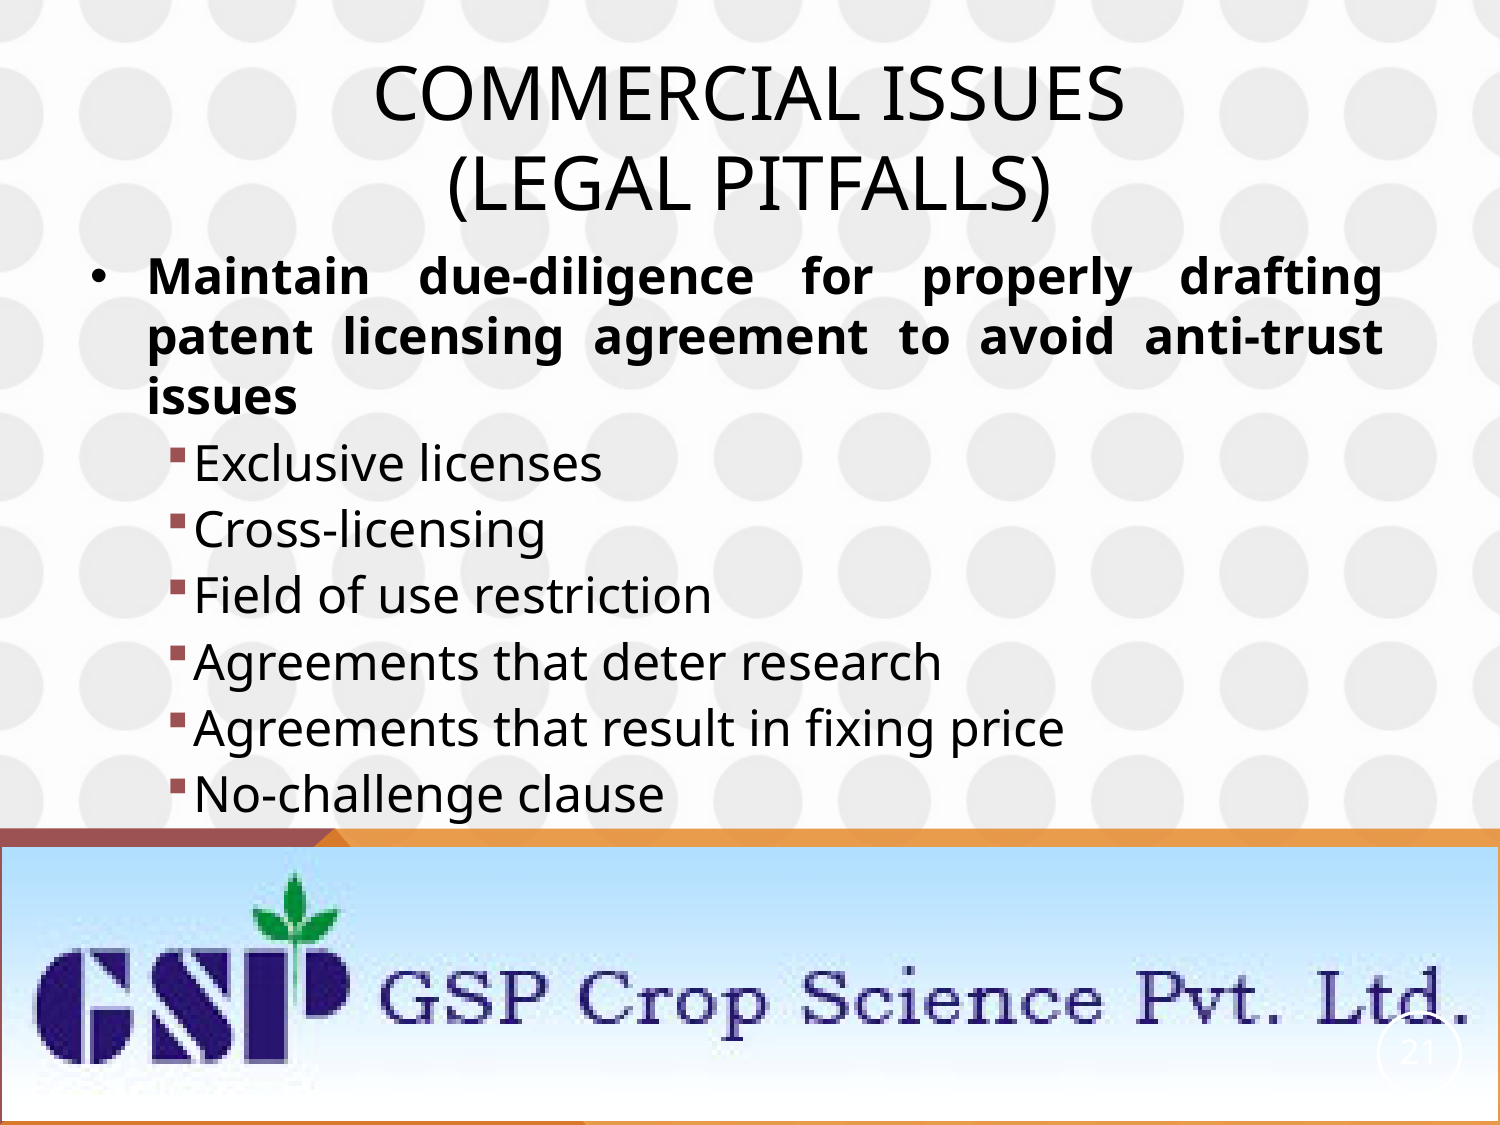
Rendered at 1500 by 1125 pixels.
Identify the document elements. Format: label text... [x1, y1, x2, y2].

list Maintain due-diligence for properly drafting patent licensing agreement to avoid anti-trust issues Exclusive licenses Cross-licensing Field of use restriction Agreements that deter research Agreements that result in fixing price No-challenge clause [75, 237, 1400, 825]
picture [2, 847, 1500, 1125]
title Commercial Issues (Legal Pitfalls) [75, 45, 1425, 225]
